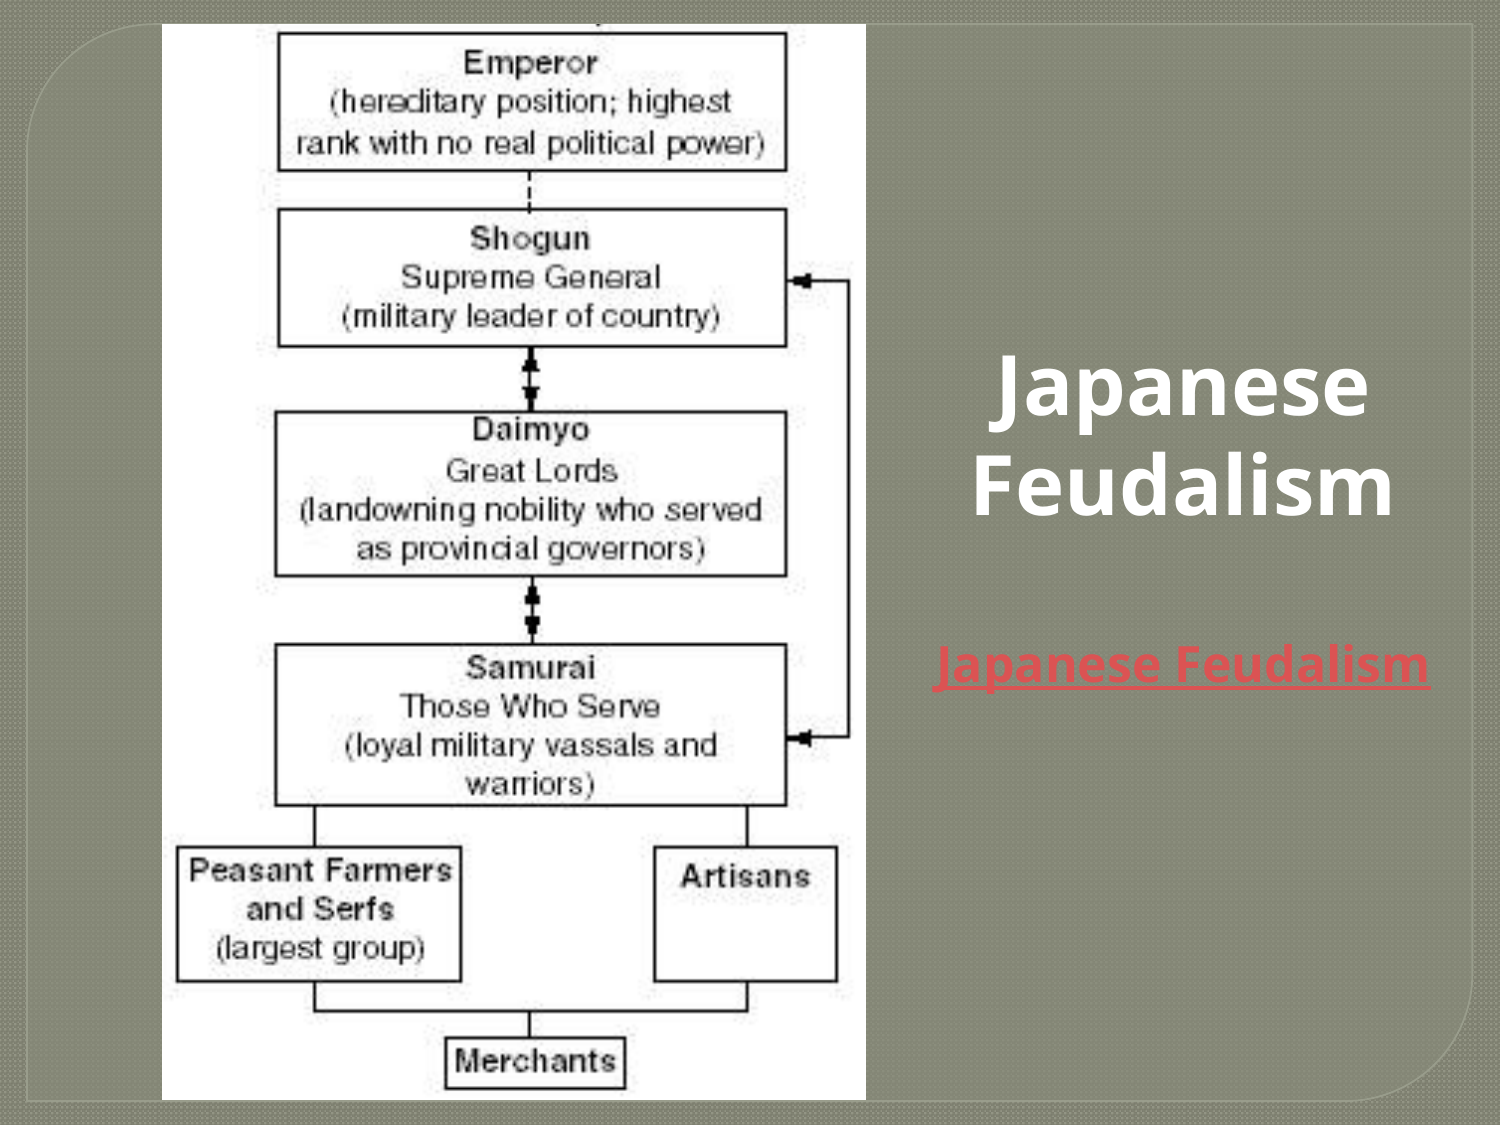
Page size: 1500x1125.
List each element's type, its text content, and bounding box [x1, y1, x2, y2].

text_box Japanese Feudalism Japanese Feudalism [917, 324, 1450, 708]
picture [162, 24, 866, 1101]
